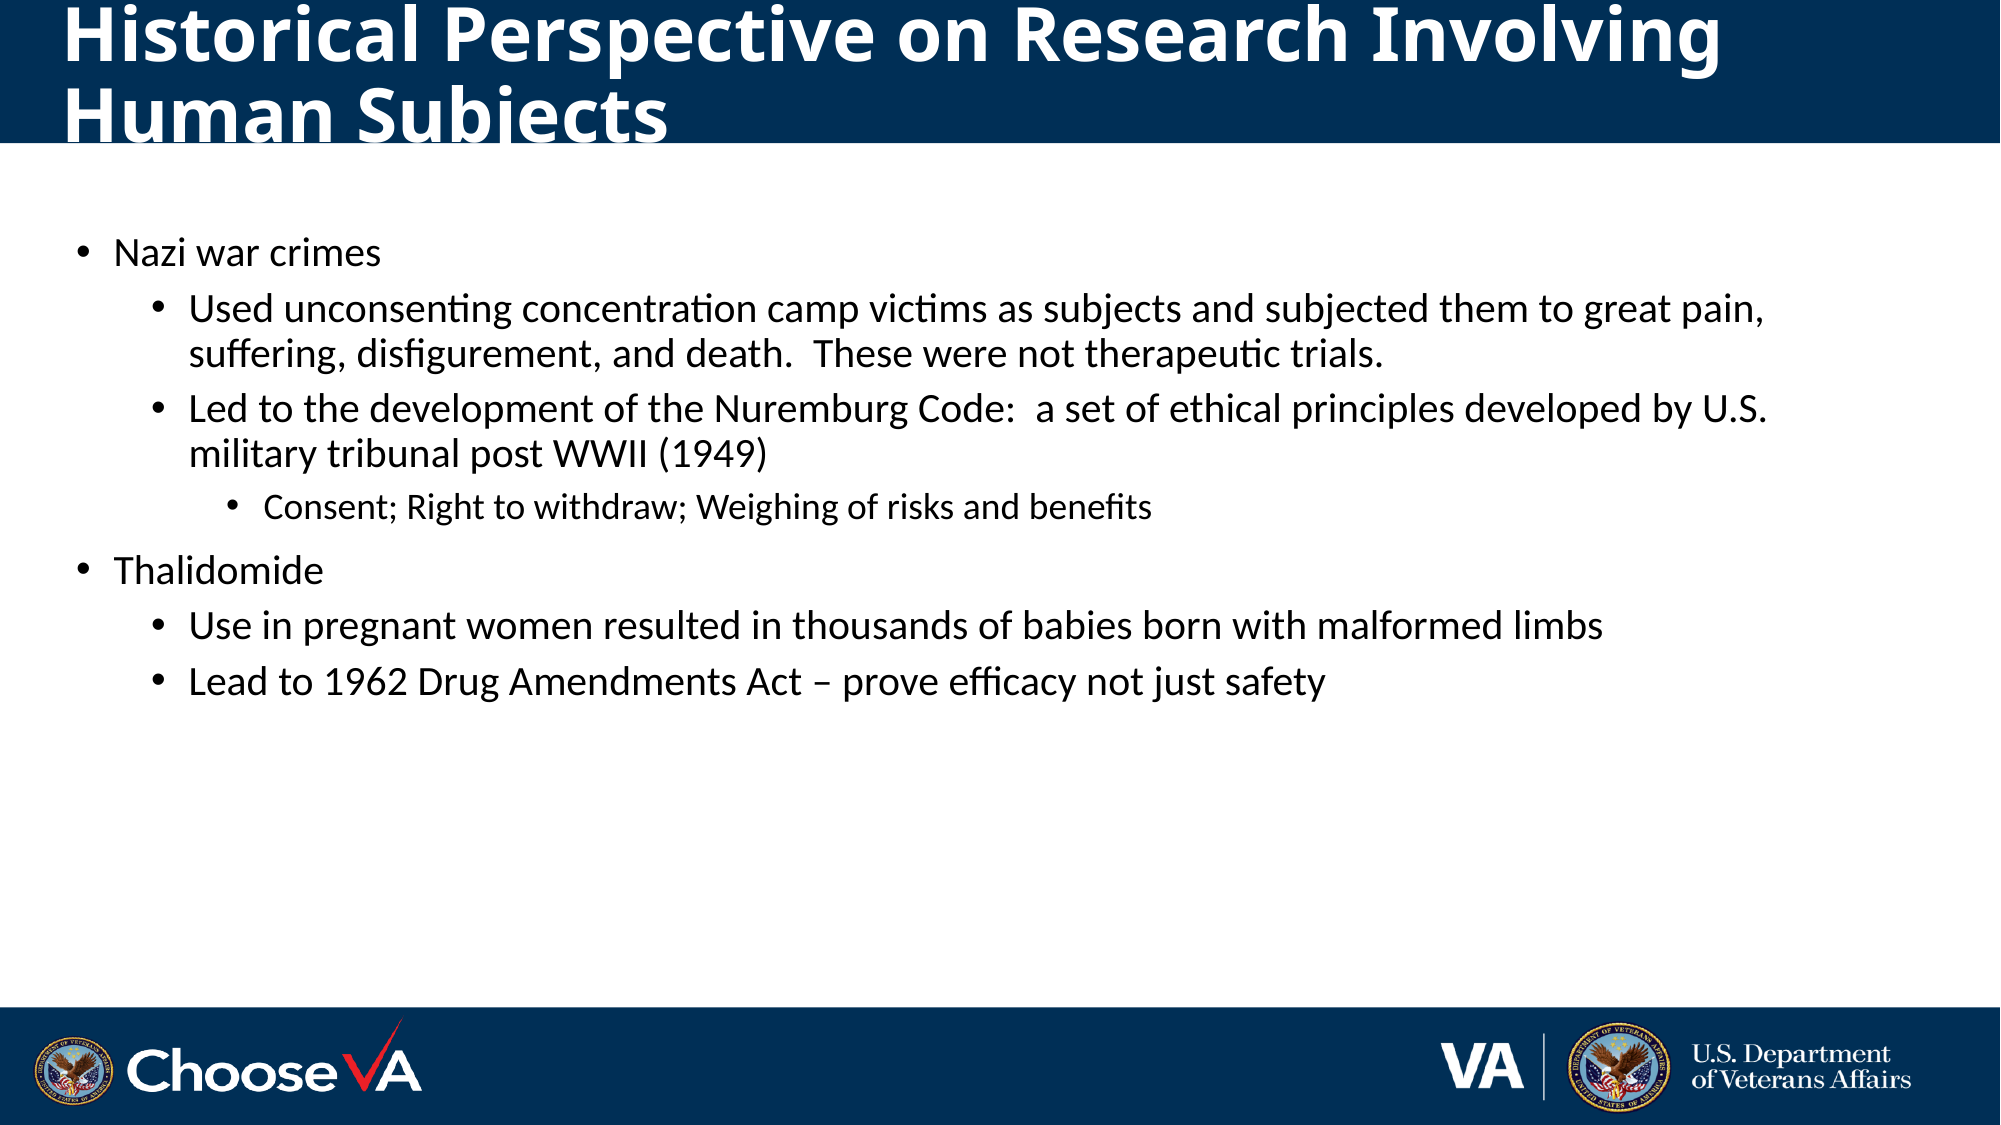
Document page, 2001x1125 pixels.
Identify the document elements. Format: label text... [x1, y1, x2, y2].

list Nazi war crimes Used unconsenting concentration camp victims as subjects and subjected them to great pain, suffering, disfigurement, and death. These were not therapeutic trials. Led to the development of the Nuremburg Code: a set of ethical principles developed by U.S. military tribunal post WWII (1949) Consent; Right to withdraw; Weighing of risks and benefits Thalidomide Use in pregnant women resulted in thousands of babies born with malformed limbs Lead to 1962 Drug Amendments Act – prove efficacy not just safety [60, 223, 1786, 938]
picture [1434, 1014, 1917, 1120]
title Historical Perspective on Research Involving Human Subjects [46, 27, 1772, 129]
picture [33, 1015, 422, 1106]
